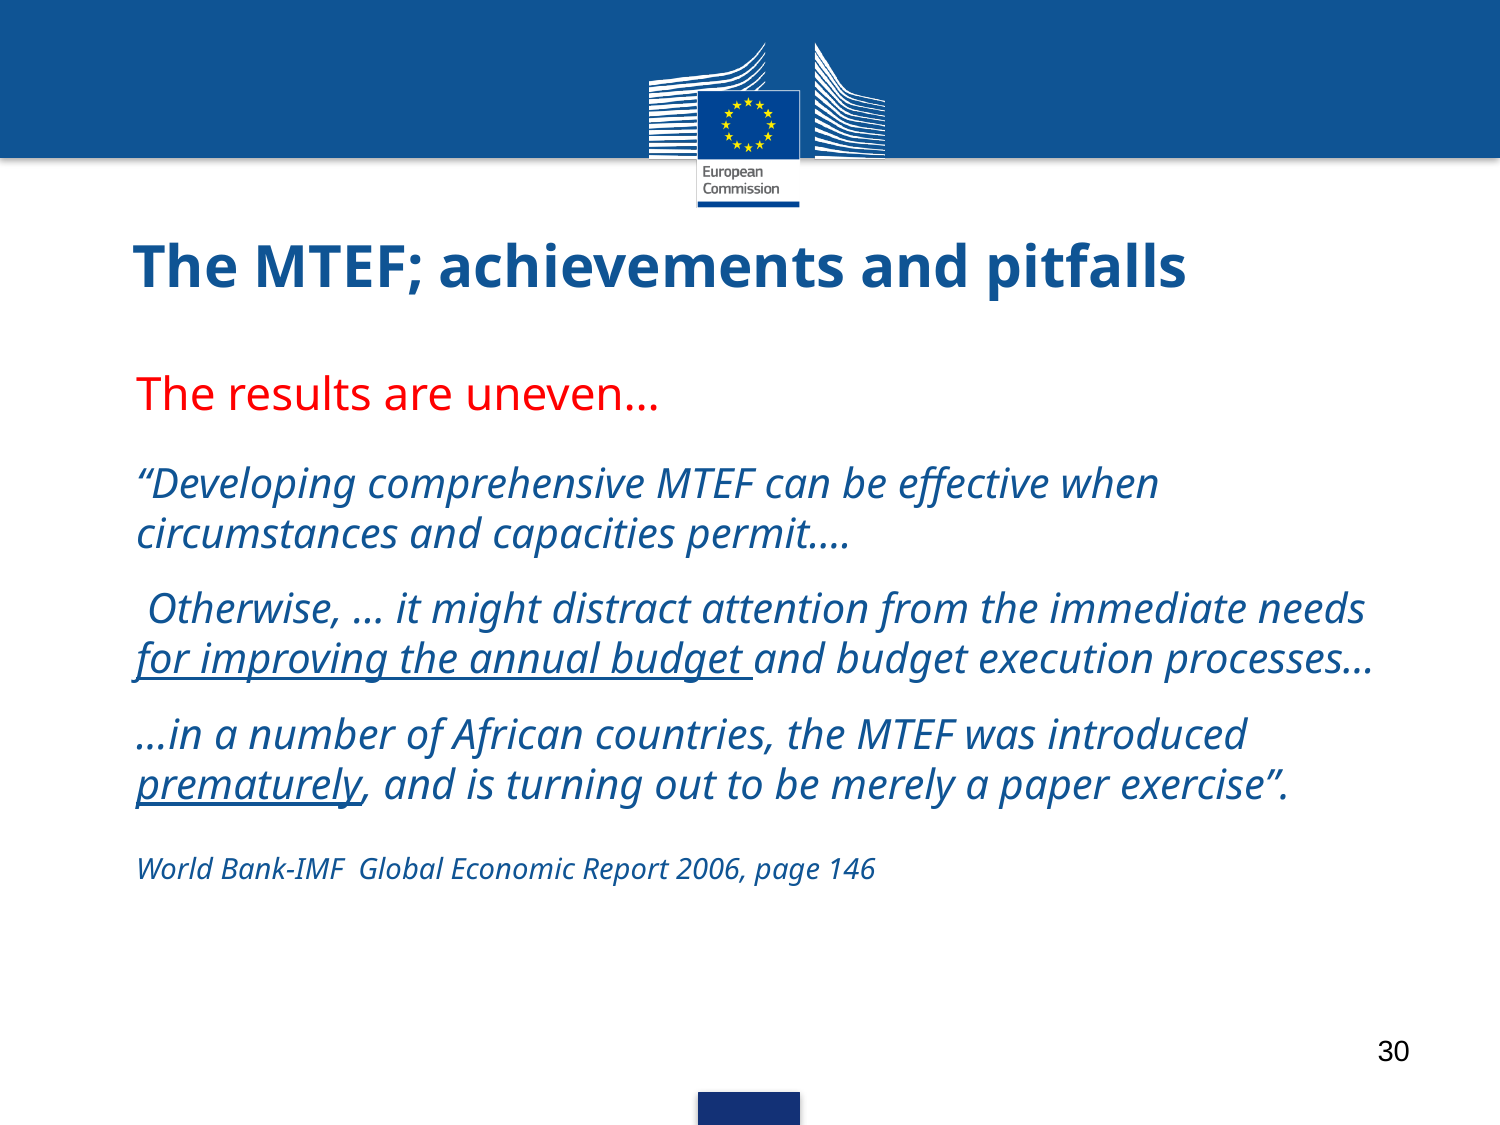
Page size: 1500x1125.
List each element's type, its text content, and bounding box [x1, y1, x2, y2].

picture [649, 42, 885, 208]
title The MTEF; achievements and pitfalls [116, 222, 1395, 305]
slide_number 30 [1074, 1024, 1426, 1103]
list The results are uneven… “Developing comprehensive MTEF can be effective when circumstances and capacities permit…. Otherwise, … it might distract attention from the immediate needs for improving the annual budget and budget execution processes… ...in a number of African countries, the MTEF was introduced prematurely, and is turning out to be merely a paper exercise”. World Bank-IMF Global Economic Report 2006, page 146 [64, 357, 1427, 1044]
